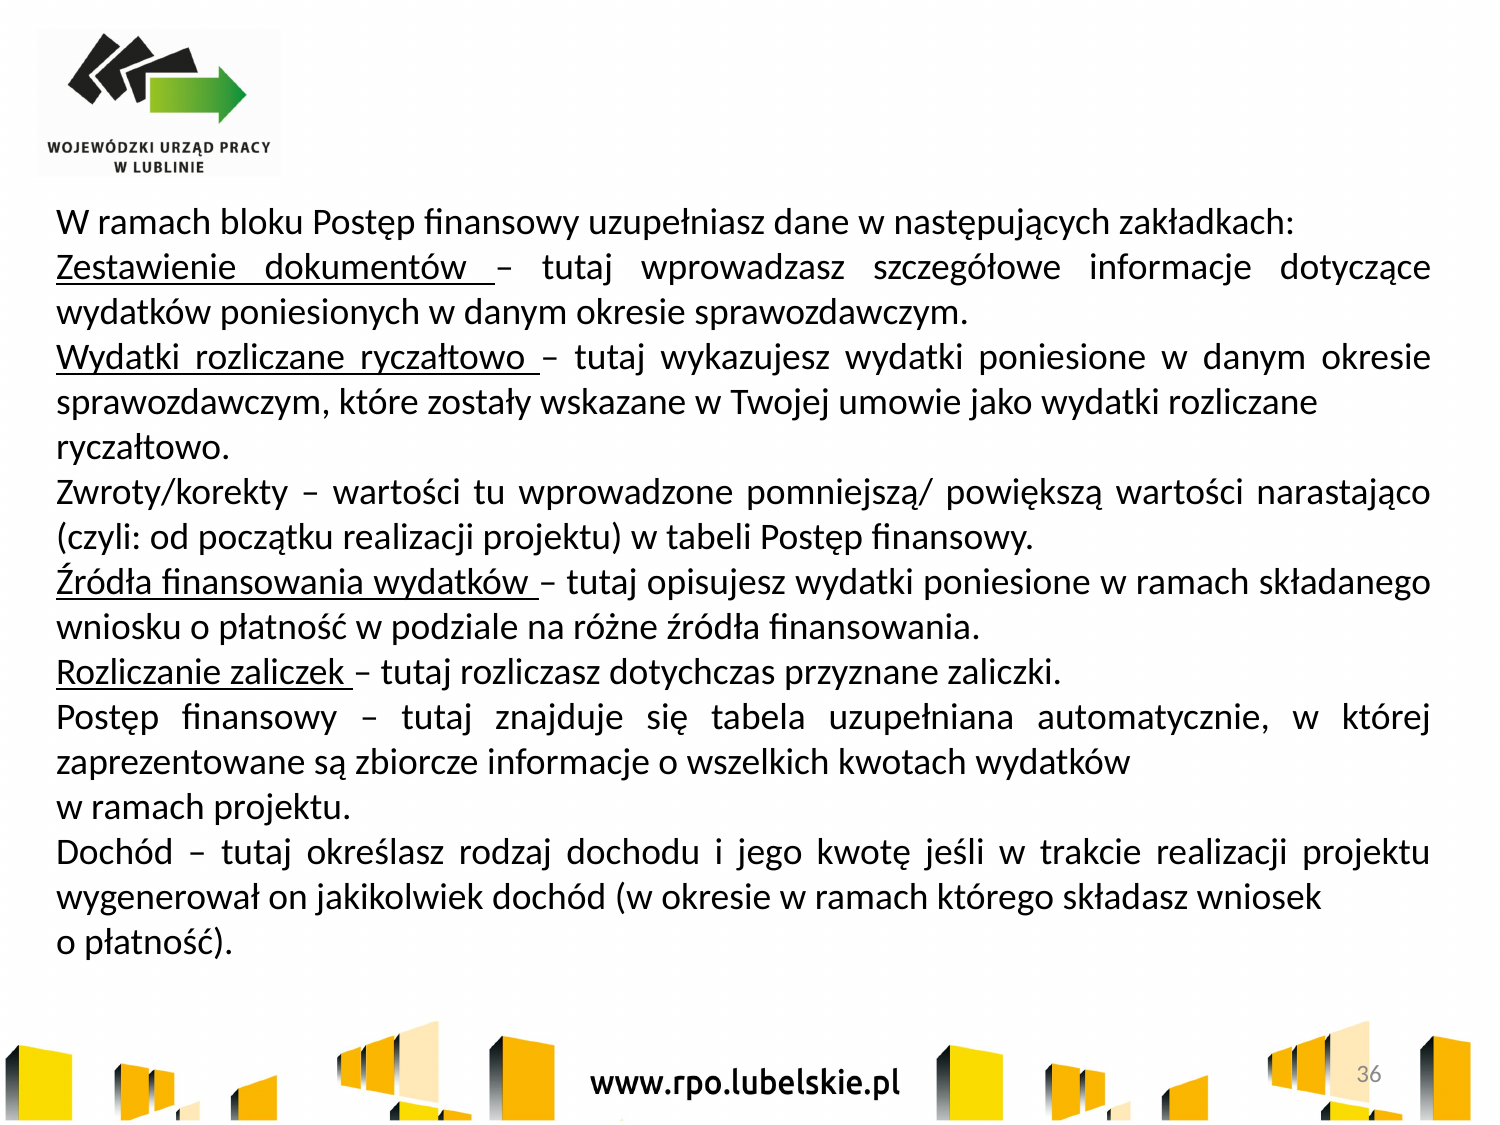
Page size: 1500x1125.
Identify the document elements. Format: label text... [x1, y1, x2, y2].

picture [0, 0, 1500, 1125]
slide_number 36 [1059, 1042, 1397, 1103]
text_box W ramach bloku Postęp finansowy uzupełniasz dane w następujących zakładkach: Zestawienie dokumentów – tutaj wprowadzasz szczegółowe informacje dotyczące wydatków poniesionych w danym okresie sprawozdawczym. Wydatki rozliczane ryczałtowo – tutaj wykazujesz wydatki poniesione w danym okresie sprawozdawczym, które zostały wskazane w Twojej umowie jako wydatki rozliczane ryczałtowo. Zwroty/korekty – wartości tu wprowadzone pomniejszą/ powiększą wartości narastająco (czyli: od początku realizacji projektu) w tabeli Postęp finansowy. Źródła finansowania wydatków – tutaj opisujesz wydatki poniesione w ramach składanego wniosku o płatność w podziale na różne źródła finansowania. Rozliczanie zaliczek – tutaj rozliczasz dotychczas przyznane zaliczki. Postęp finansowy – tutaj znajduje się tabela uzupełniana automatycznie, w której zaprezentowane są zbiorcze informacje o wszelkich kwotach wydatków w ramach projektu. Dochód – tutaj określasz rodzaj dochodu i jego kwotę jeśli w trakcie realizacji projektu wygenerował on jakikolwiek dochód (w okresie w ramach którego składasz wniosek o płatność). [41, 55, 1447, 1015]
